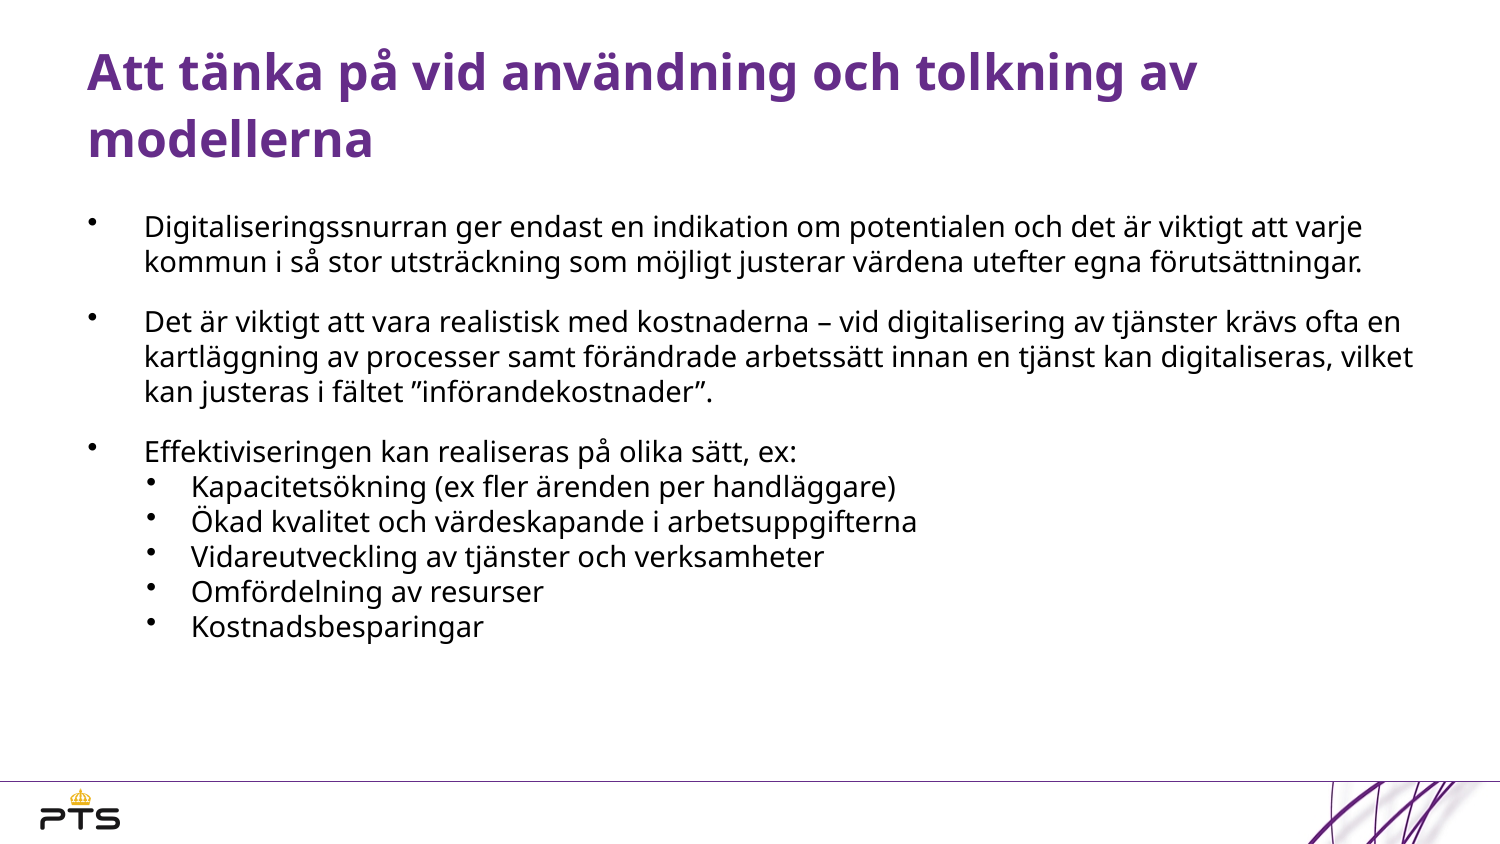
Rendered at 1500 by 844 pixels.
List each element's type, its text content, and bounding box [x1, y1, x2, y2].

list Digitaliseringssnurran ger endast en indikation om potentialen och det är viktigt att varje kommun i så stor utsträckning som möjligt justerar värdena utefter egna förutsättningar. Det är viktigt att vara realistisk med kostnaderna – vid digitalisering av tjänster krävs ofta en kartläggning av processer samt förändrade arbetssätt innan en tjänst kan digitaliseras, vilket kan justeras i fältet ”införandekostnader”. Effektiviseringen kan realiseras på olika sätt, ex: Kapacitetsökning (ex fler ärenden per handläggare) Ökad kvalitet och värdeskapande i arbetsuppgifterna Vidareutveckling av tjänster och verksamheter Omfördelning av resurser Kostnadsbesparingar [72, 200, 1462, 765]
picture [0, 782, 1500, 844]
title Att tänka på vid användning och tolkning av modellerna [72, 53, 1456, 175]
